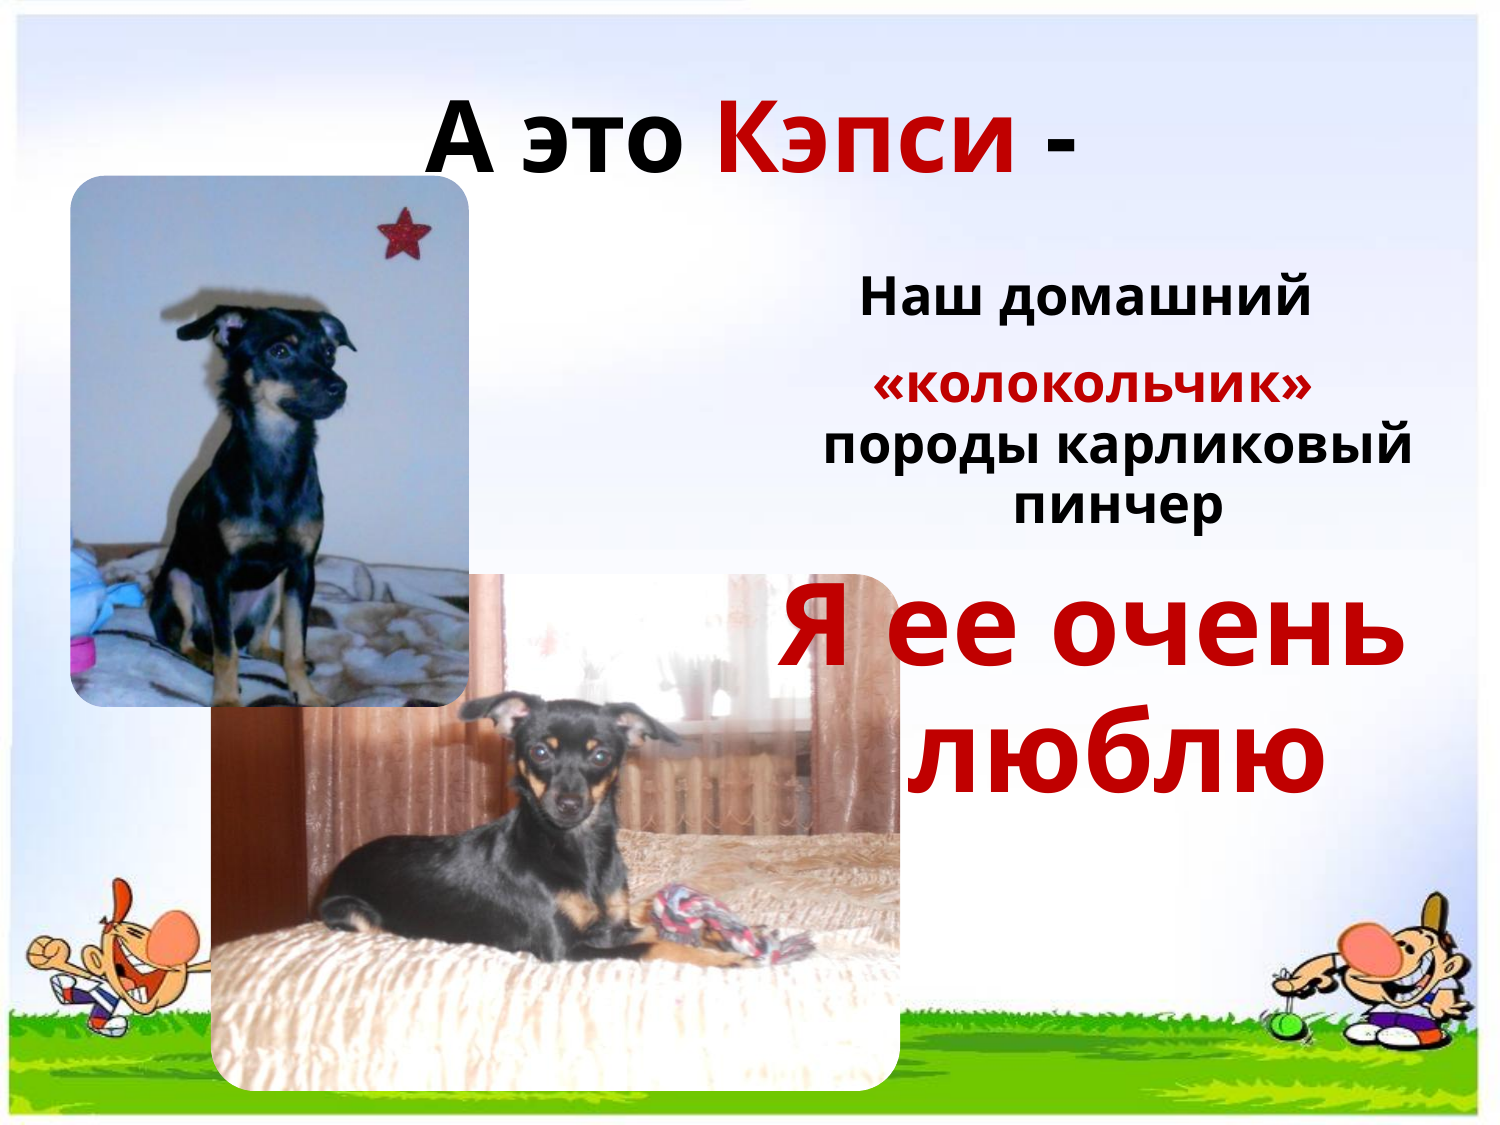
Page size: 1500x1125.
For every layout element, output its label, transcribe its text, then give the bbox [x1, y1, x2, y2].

title А это Кэпси - [74, 44, 1425, 233]
picture [0, 0, 1500, 1125]
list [70, 175, 469, 708]
list Наш домашний «колокольчик» породы карликовый пинчер Я ее очень люблю [761, 263, 1425, 1006]
